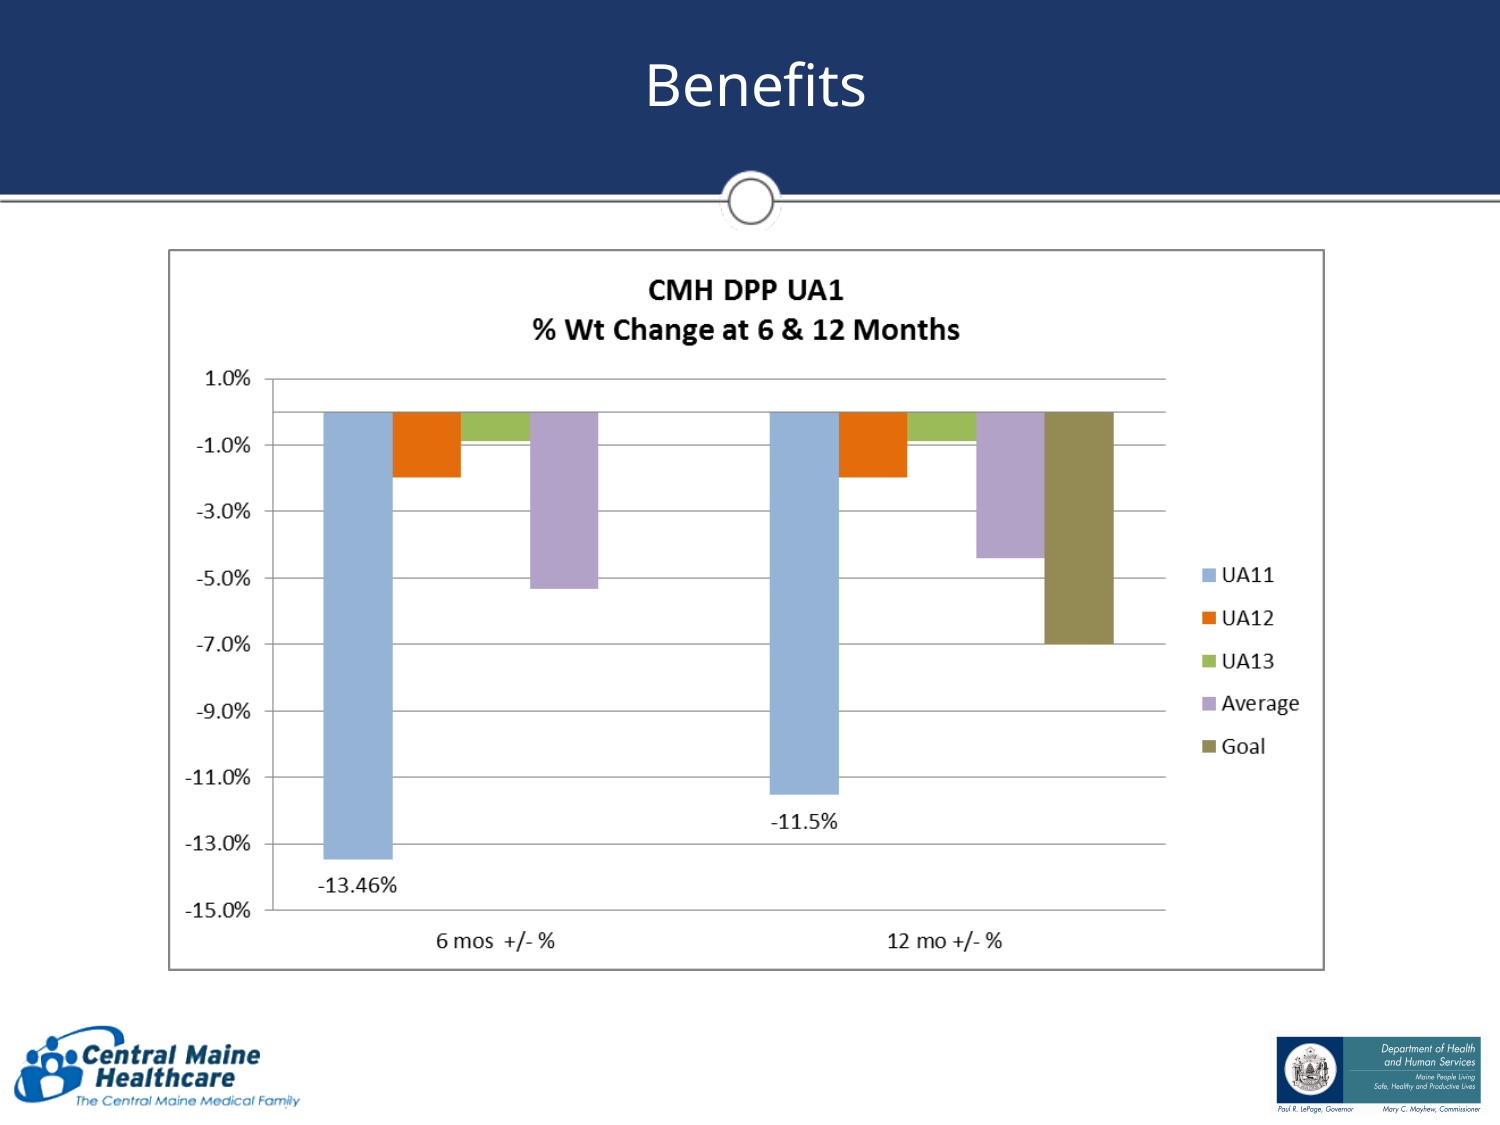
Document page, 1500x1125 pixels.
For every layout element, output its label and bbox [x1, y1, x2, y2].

picture [1269, 1029, 1490, 1116]
picture [167, 249, 1325, 971]
text_box [74, 262, 1425, 1005]
picture [13, 1021, 303, 1115]
picture [0, 0, 1500, 230]
